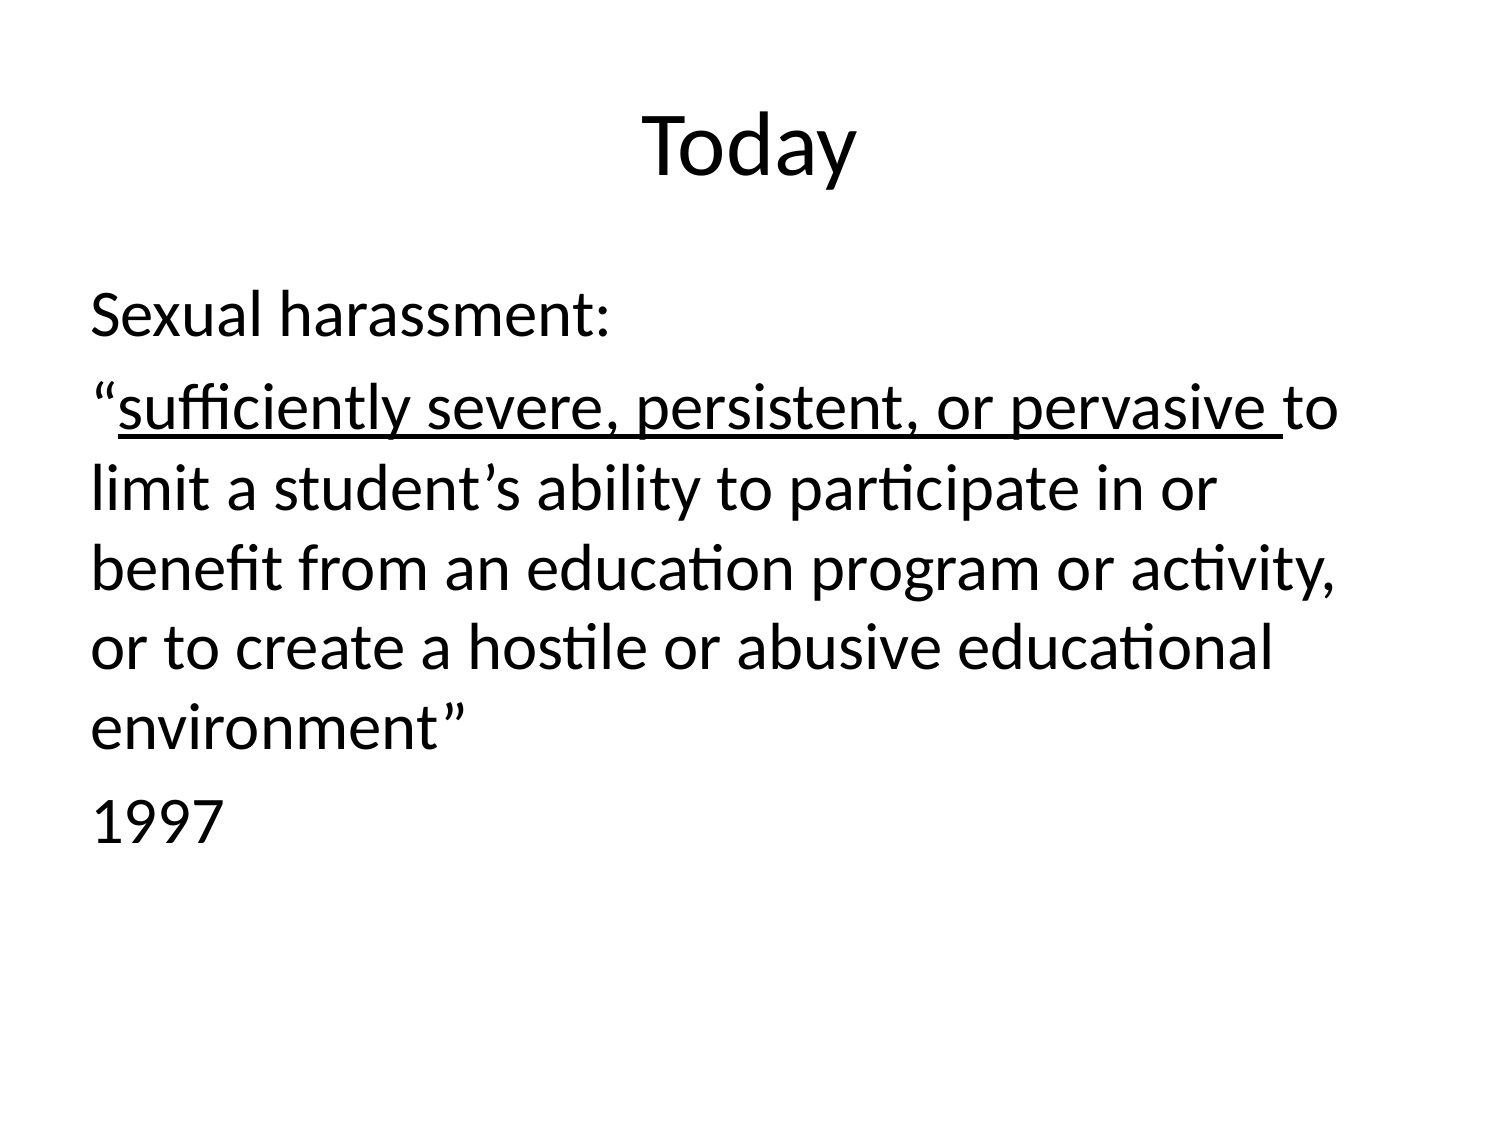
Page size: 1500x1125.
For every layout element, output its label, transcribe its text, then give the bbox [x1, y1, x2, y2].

title Today [75, 45, 1425, 233]
list Sexual harassment: “sufficiently severe, persistent, or pervasive to limit a student’s ability to participate in or benefit from an education program or activity, or to create a hostile or abusive educational environment” 1997 [75, 262, 1425, 1005]
